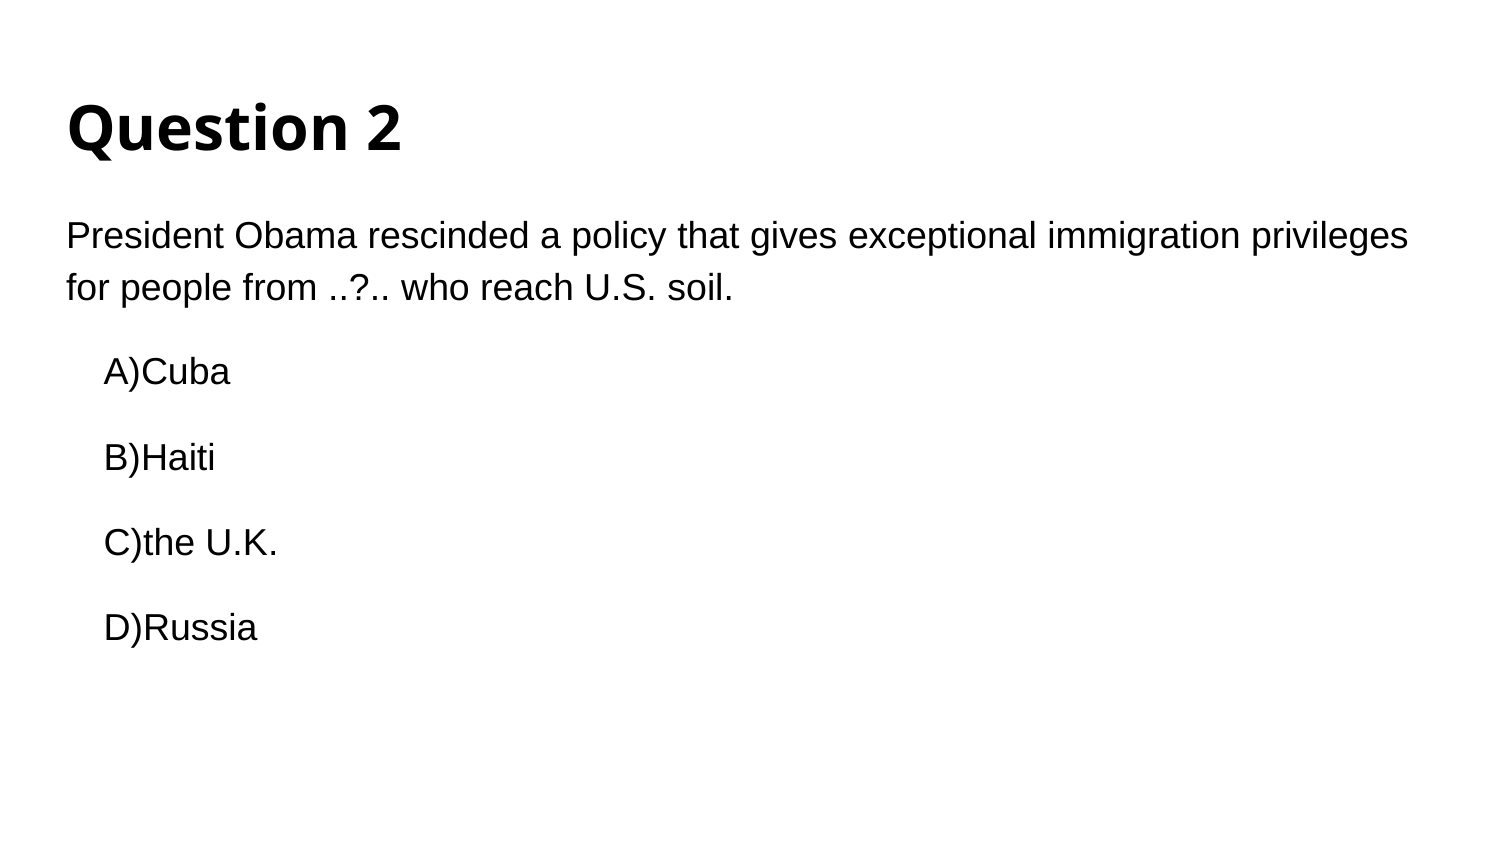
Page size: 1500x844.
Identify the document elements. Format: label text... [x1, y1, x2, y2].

title Question 2 [51, 72, 1449, 176]
list President Obama rescinded a policy that gives exceptional immigration privileges for people from ..?.. who reach U.S. soil. Cuba Haiti the U.K. Russia [51, 189, 1449, 750]
